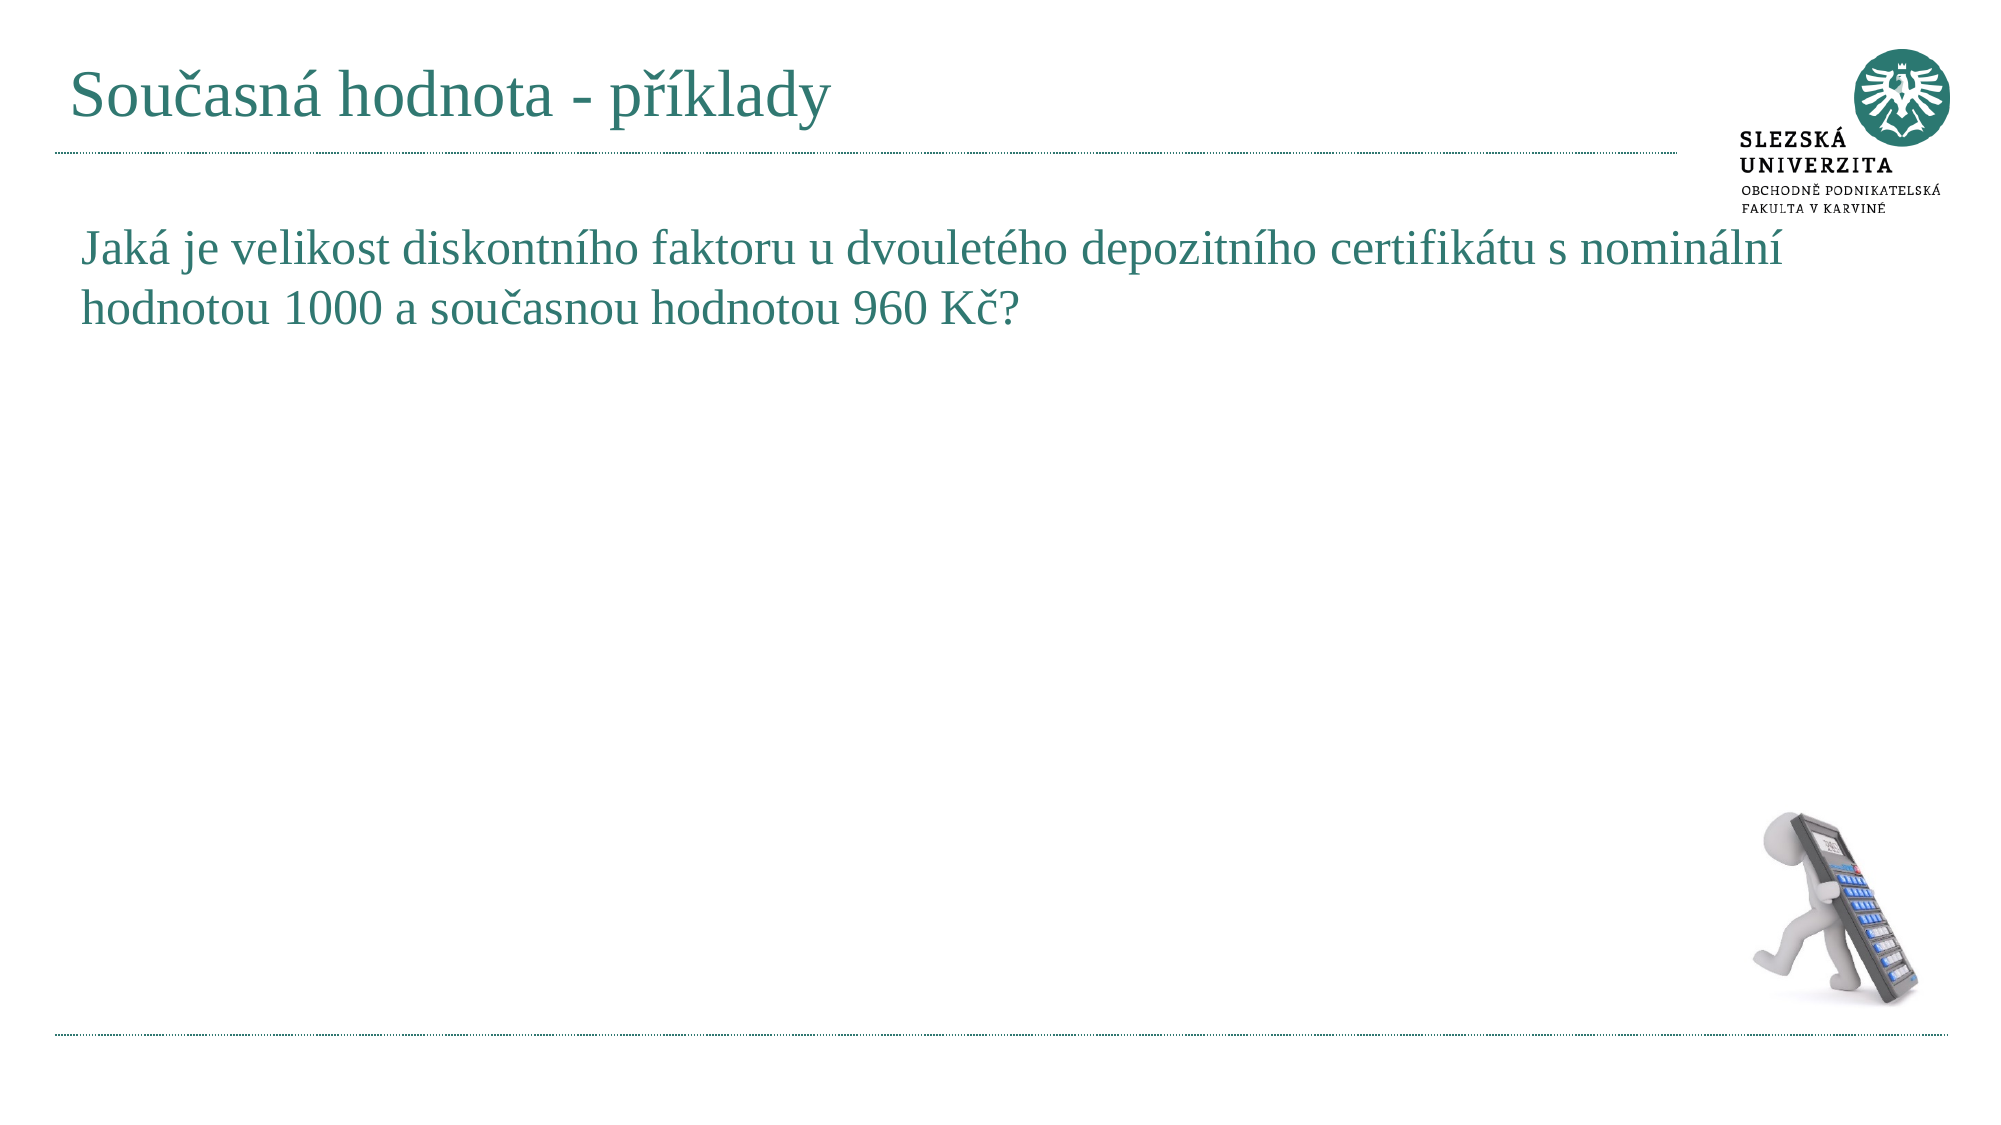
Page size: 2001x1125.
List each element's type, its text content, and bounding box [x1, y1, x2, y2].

text_box Jaká je velikost diskontního faktoru u dvouletého depozitního certifikátu s nominální hodnotou 1000 a současnou hodnotou 960 Kč? [67, 206, 1802, 462]
title Současná hodnota - příklady [55, 42, 1048, 154]
picture [1740, 49, 1950, 213]
picture [1721, 793, 1937, 1009]
